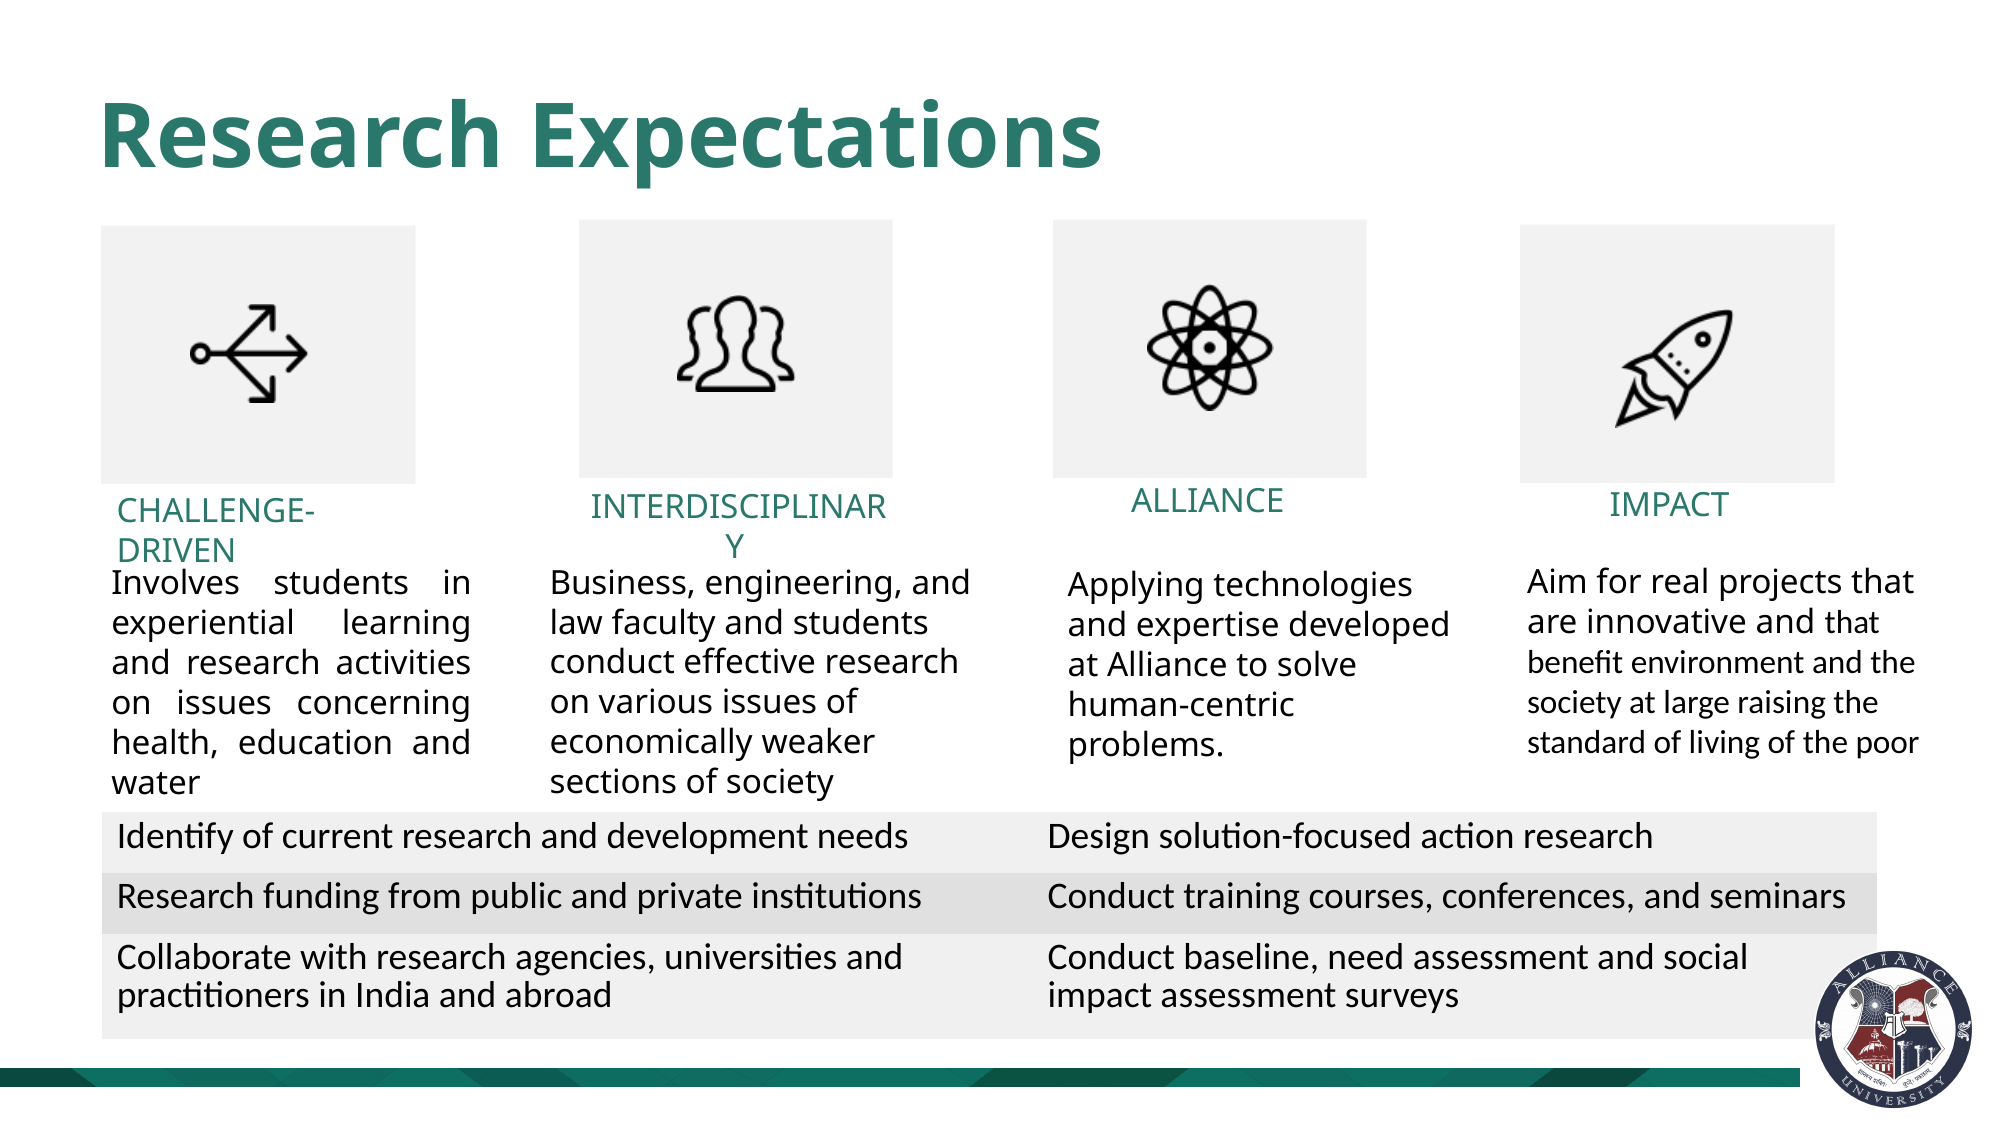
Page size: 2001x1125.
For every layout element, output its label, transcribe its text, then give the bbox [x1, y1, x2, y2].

table_cell Collaborate with research agencies, universities and practitioners in India and abroad [102, 934, 1033, 1039]
table_cell Research funding from public and private institutions [102, 873, 1033, 934]
table_cell Conduct baseline, need assessment and social impact assessment surveys [1033, 934, 1765, 1039]
text_box Aim for real projects that are innovative and that benefit environment and the society at large raising the standard of living of the poor [1512, 552, 1955, 768]
picture [0, 930, 2001, 1125]
picture [101, 225, 417, 484]
picture [579, 219, 894, 478]
title Research Expectations [82, 28, 1808, 247]
table_cell Conduct training courses, conferences, and seminars [1033, 873, 1877, 934]
picture [1052, 219, 1368, 478]
table_header Identify of current research and development needs [102, 812, 1033, 873]
picture [1520, 224, 1836, 483]
table_header Design solution-focused action research [1033, 812, 1877, 873]
text_box CHALLENGE-DRIVEN [101, 482, 448, 554]
text_box INTERDISCIPLINARY [569, 477, 909, 553]
text_box Involves students in experiential learning and research activities on issues concerning health, education and water [96, 554, 487, 809]
text_box IMPACT [1594, 475, 1892, 531]
text_box Applying technologies and expertise developed at Alliance to solve human-centric problems. [1053, 555, 1474, 771]
text_box ALLIANCE [1056, 478, 1368, 527]
text_box Business, engineering, and law faculty and students conduct effective research on various issues of economically weaker sections of society [534, 553, 1005, 808]
